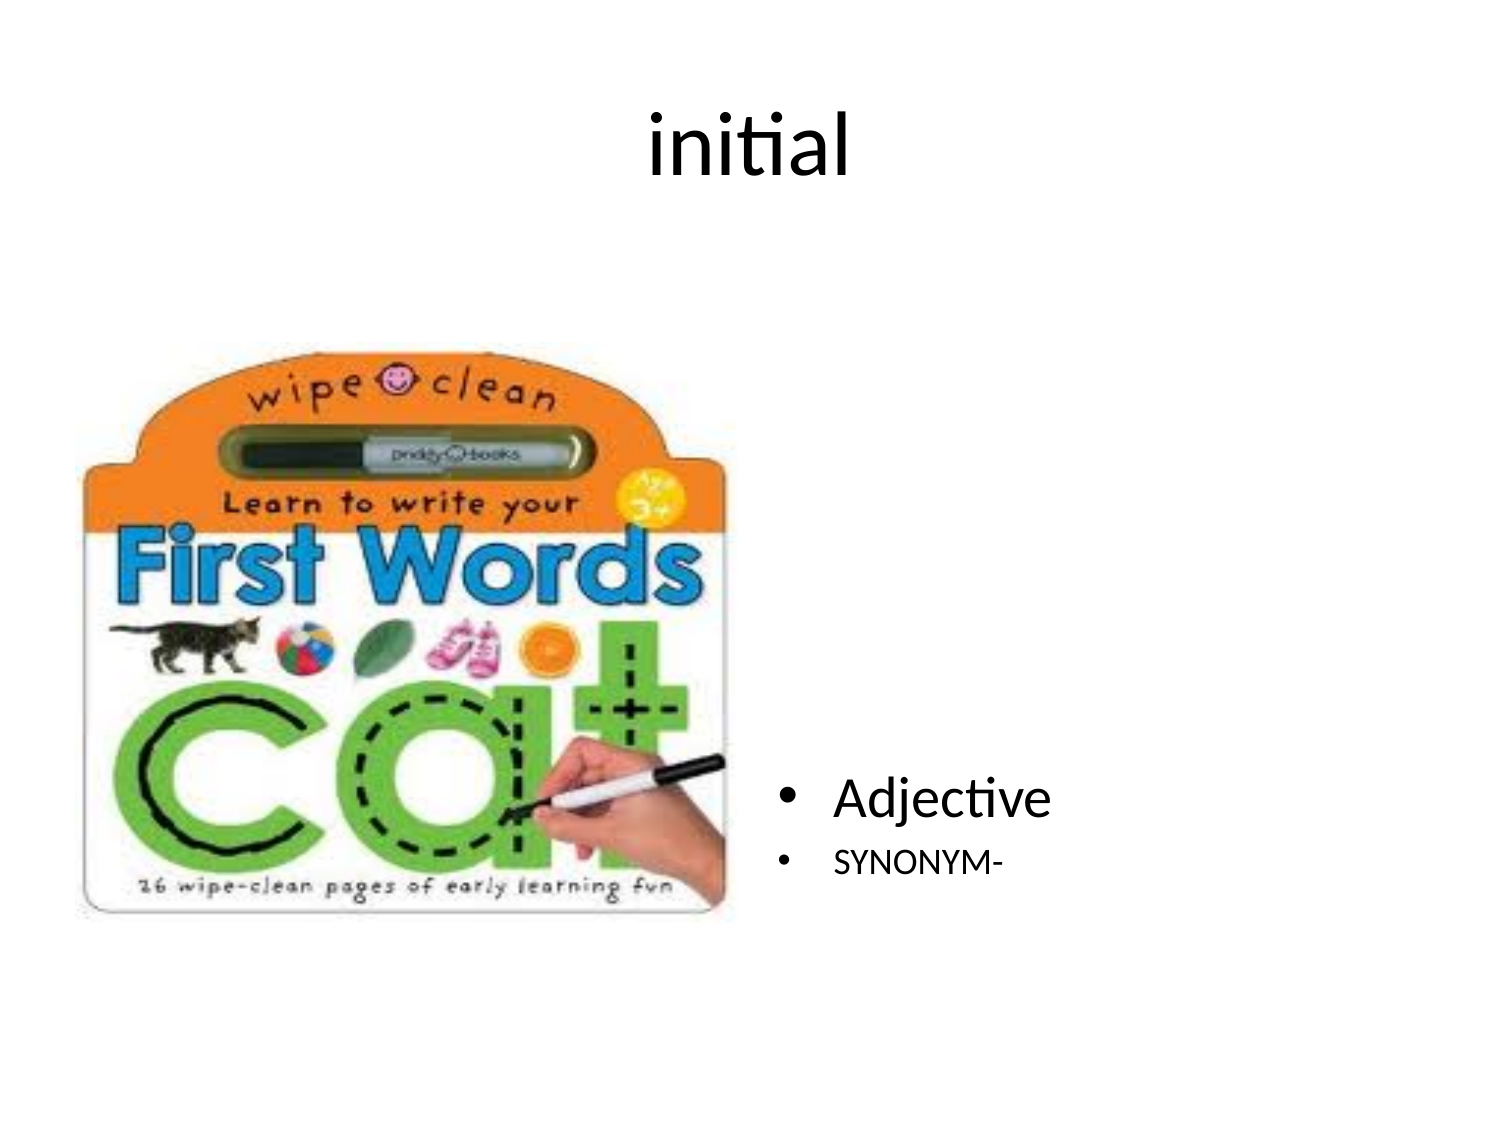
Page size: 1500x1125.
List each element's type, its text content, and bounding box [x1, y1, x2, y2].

title initial [75, 45, 1425, 233]
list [74, 262, 738, 1006]
list Adjective SYNONYM- [762, 262, 1425, 1005]
